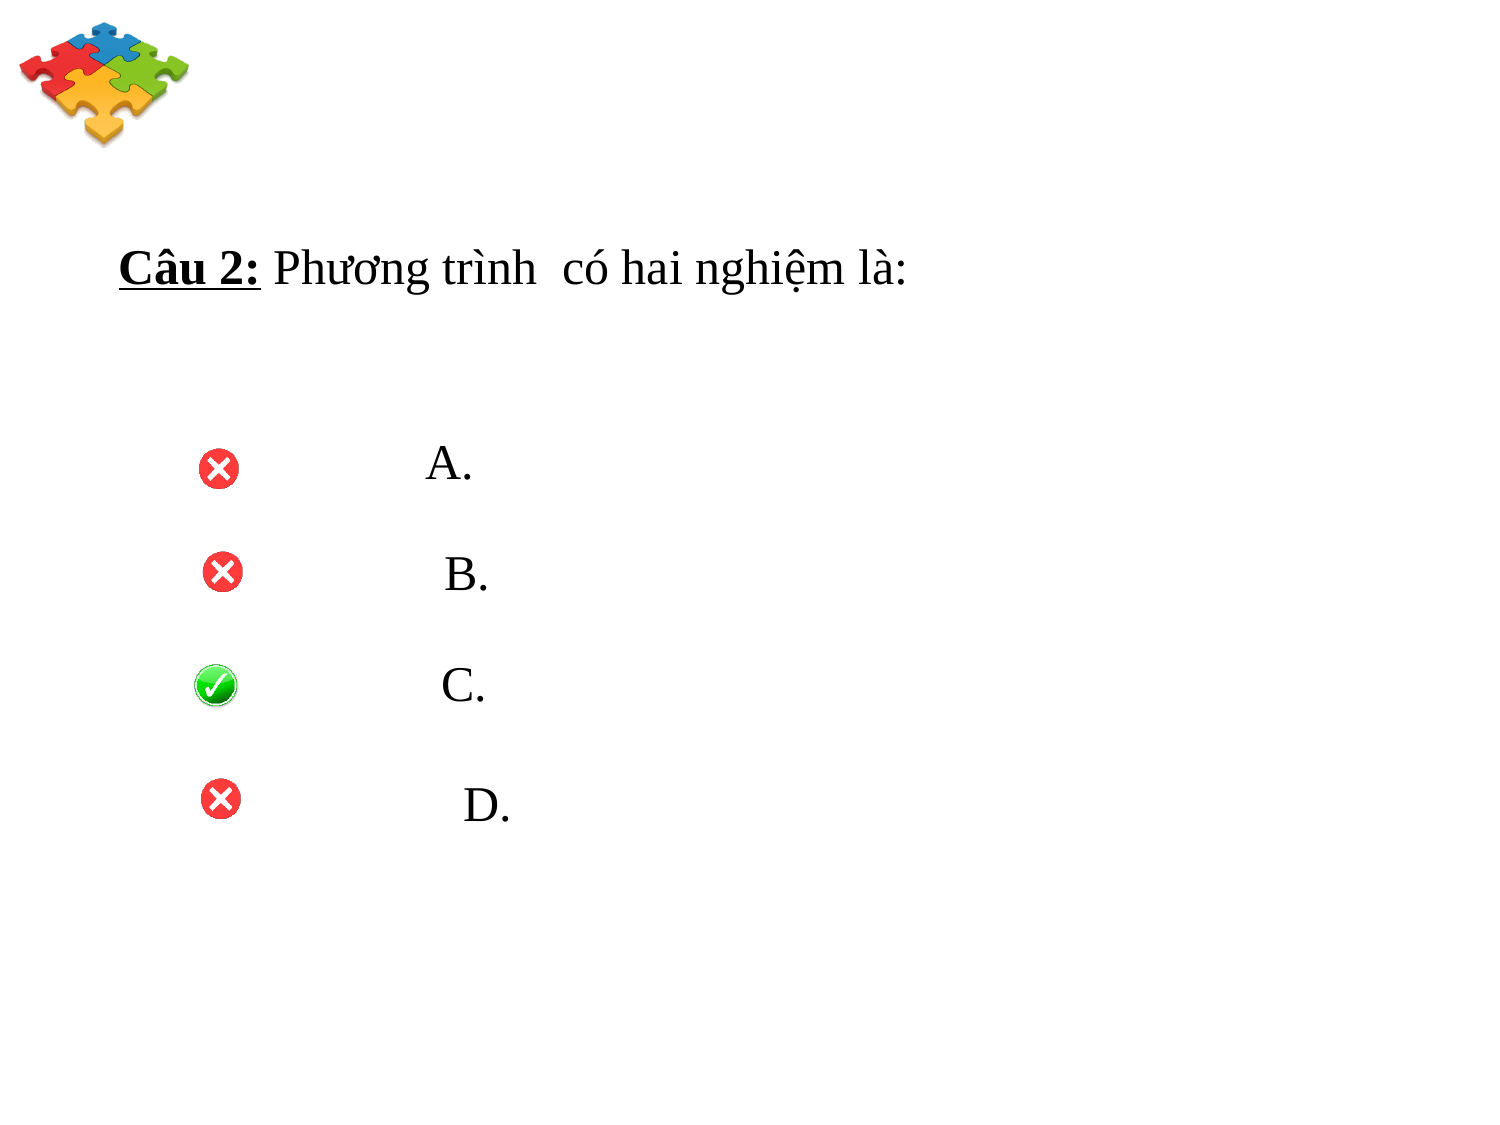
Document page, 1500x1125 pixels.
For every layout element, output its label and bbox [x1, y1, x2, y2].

picture [200, 777, 242, 820]
picture [201, 550, 244, 593]
picture [198, 447, 240, 489]
picture [190, 660, 241, 711]
picture [18, 0, 189, 170]
